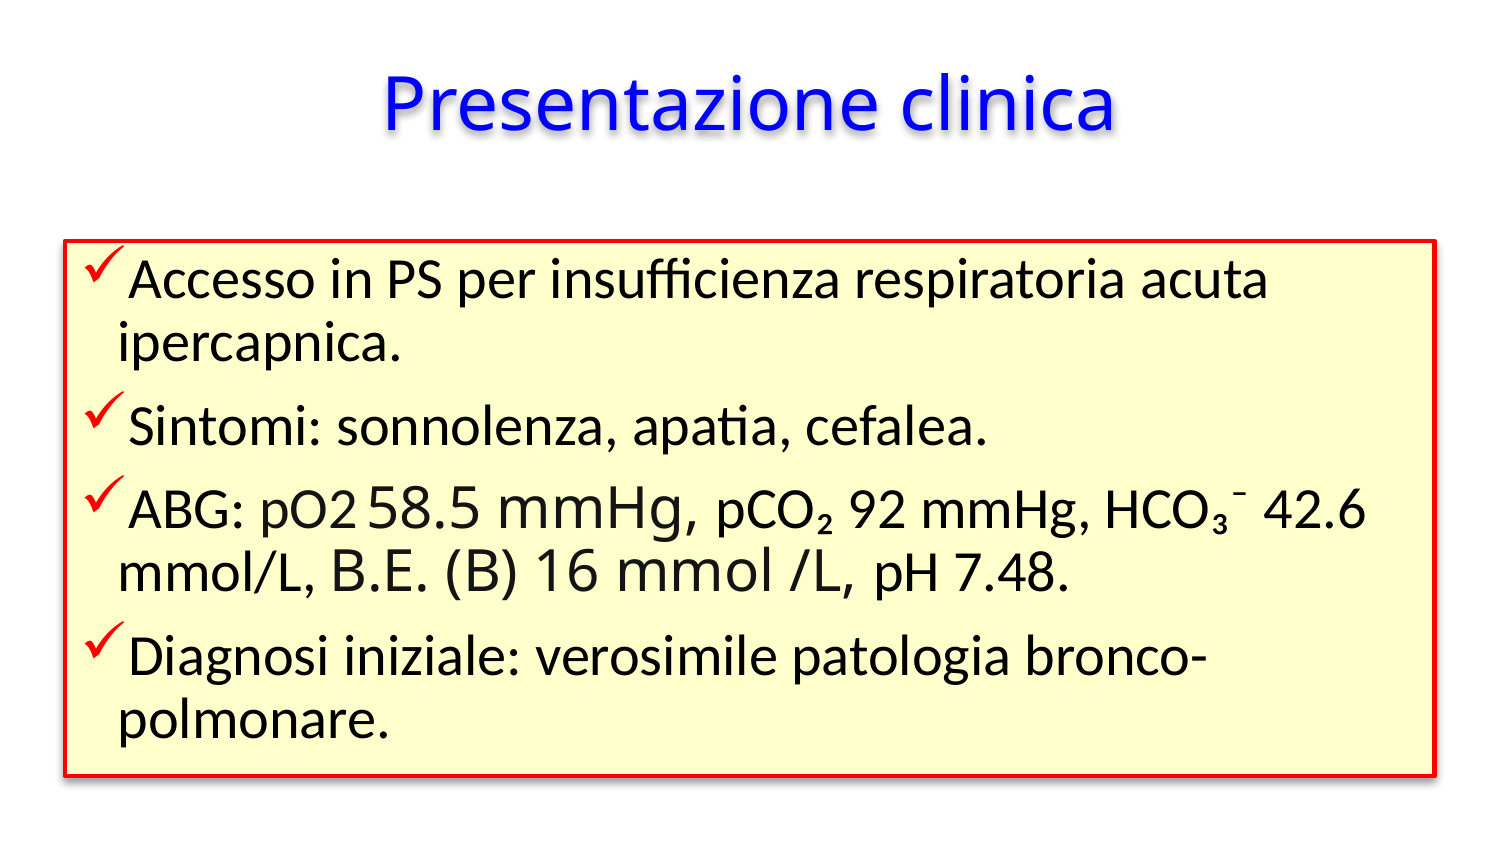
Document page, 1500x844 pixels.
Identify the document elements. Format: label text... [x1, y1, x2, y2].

list Accesso in PS per insufficienza respiratoria acuta ipercapnica. Sintomi: sonnolenza, apatia, cefalea. ABG: pO2 58.5 mmHg, pCO₂ 92 mmHg, HCO₃⁻ 42.6 mmol/L, B.E. (B) 16 mmol /L, pH 7.48. Diagnosi iniziale: verosimile patologia bronco-polmonare. [65, 240, 1435, 777]
title Presentazione clinica [103, 24, 1397, 188]
